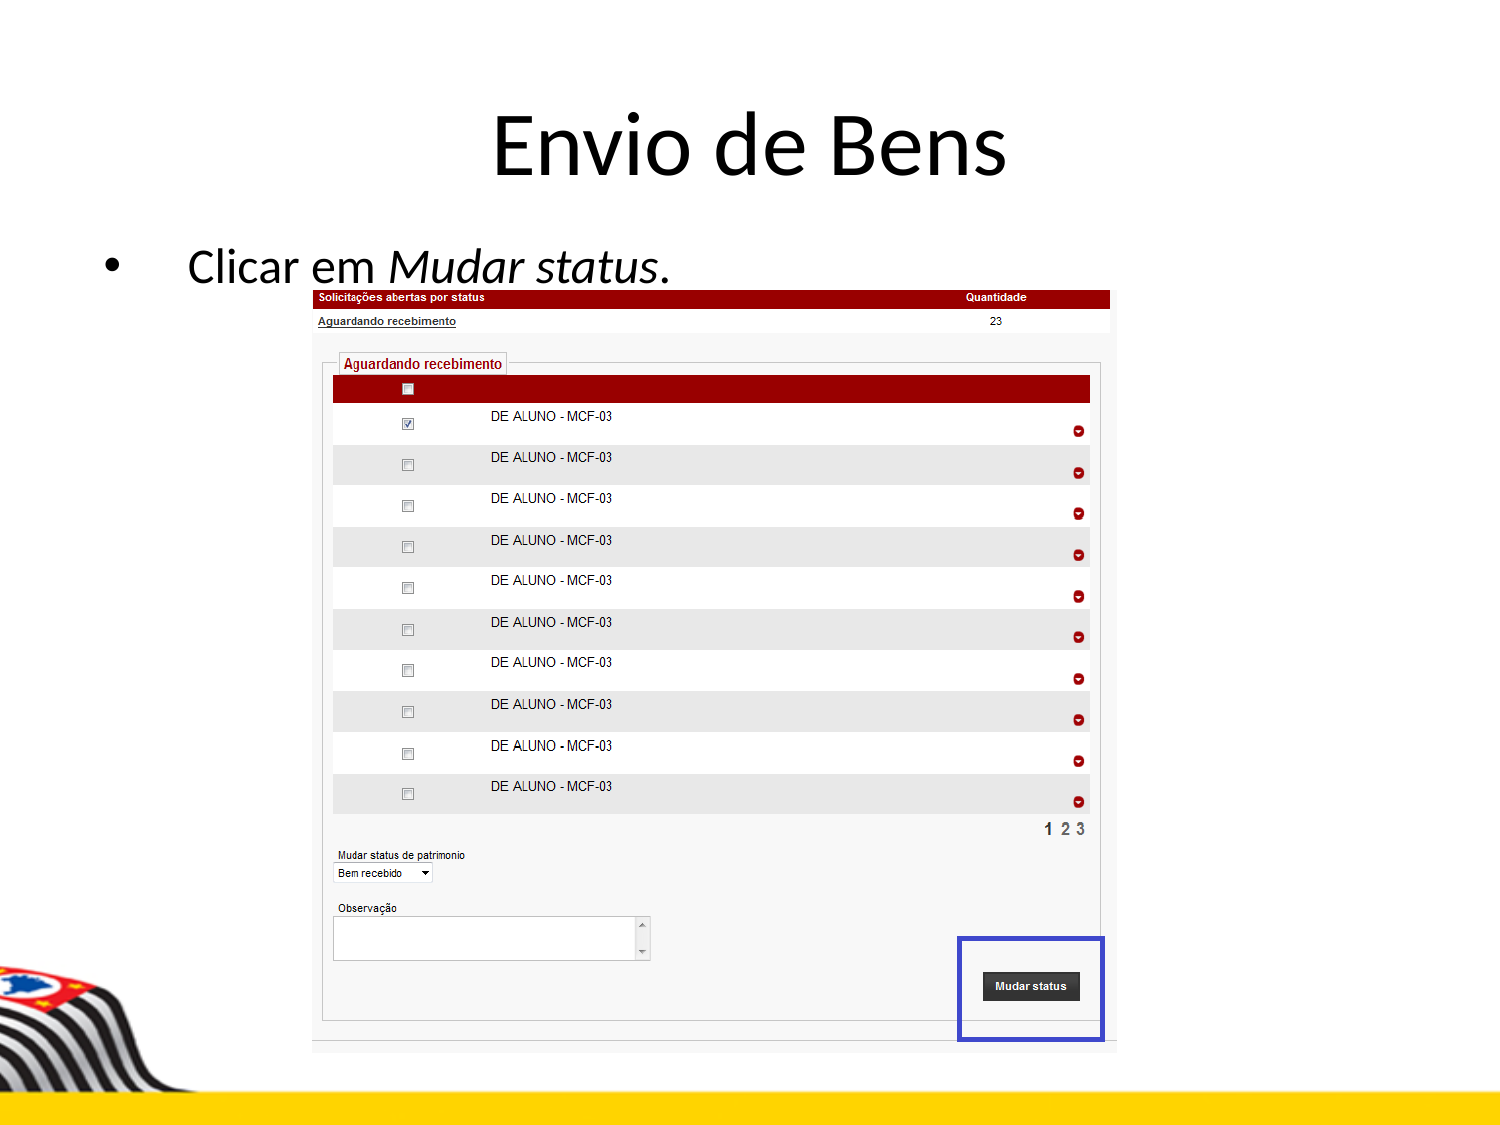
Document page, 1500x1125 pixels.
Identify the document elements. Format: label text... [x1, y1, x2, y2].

list Clicar em Mudar status. [88, 196, 1439, 892]
title Envio de Bens [75, 45, 1425, 233]
picture [0, 290, 1500, 1125]
